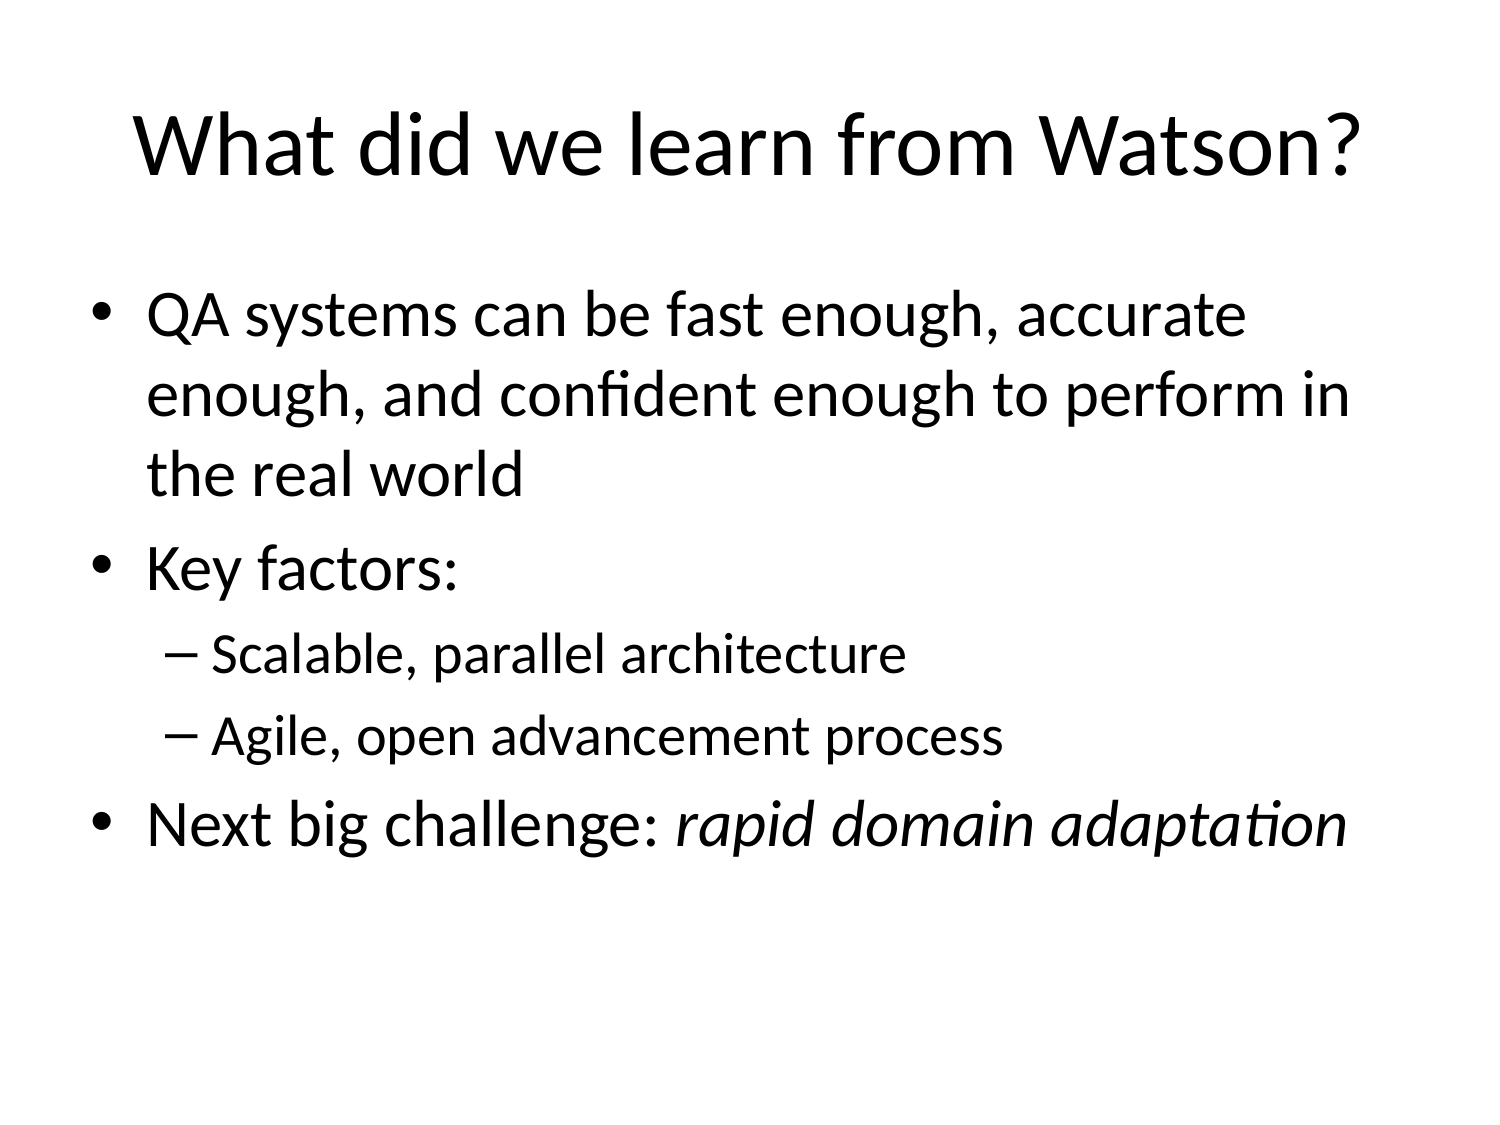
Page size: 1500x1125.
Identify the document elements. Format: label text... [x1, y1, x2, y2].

title What did we learn from Watson? [75, 45, 1425, 233]
list QA systems can be fast enough, accurate enough, and confident enough to perform in the real world Key factors: Scalable, parallel architecture Agile, open advancement process Next big challenge: rapid domain adaptation [75, 262, 1425, 1005]
